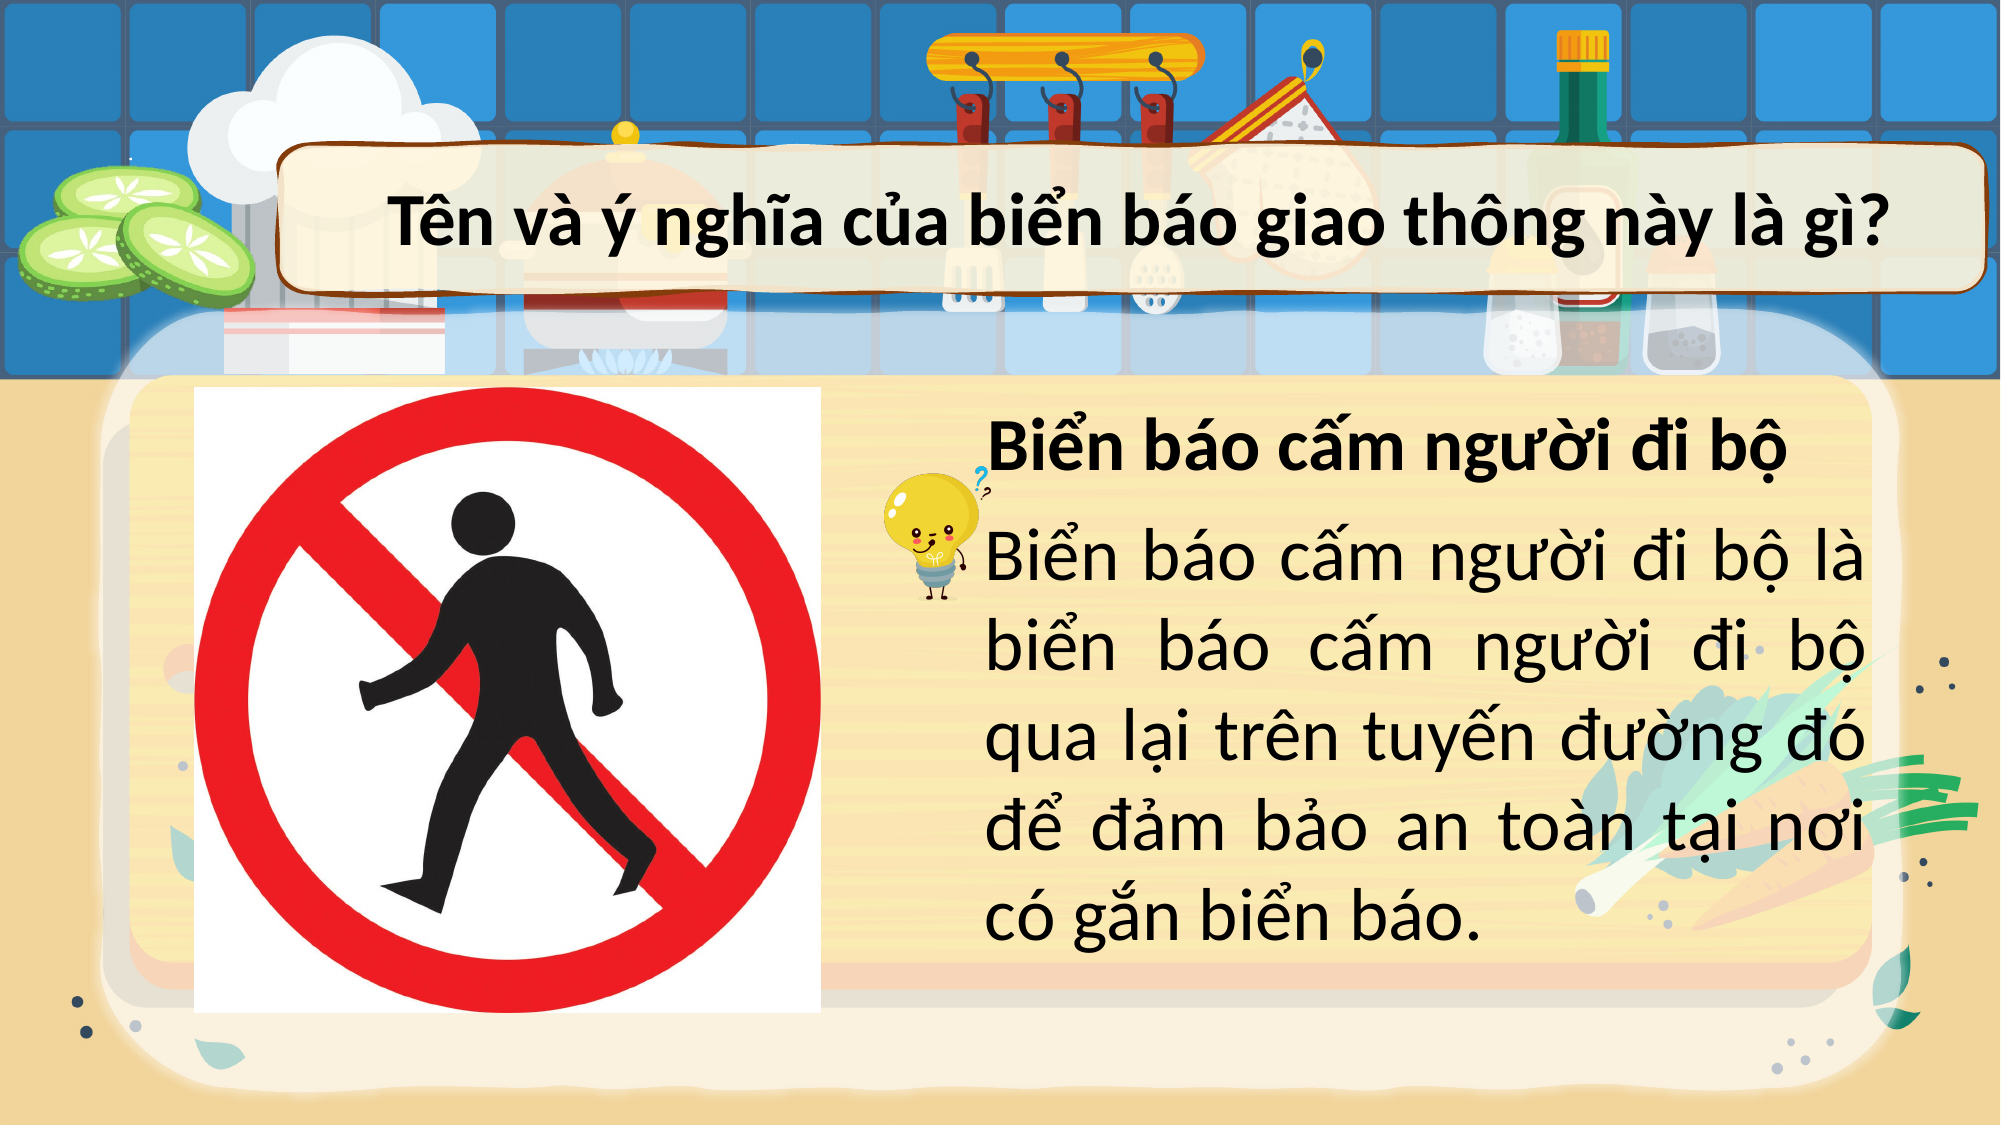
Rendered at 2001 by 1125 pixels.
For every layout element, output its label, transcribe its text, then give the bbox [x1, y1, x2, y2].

text_box [97, 308, 1904, 1093]
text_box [279, 145, 1985, 292]
text_box Biển báo cấm người đi bộ là biển báo cấm người đi bộ qua lại trên tuyến đường đó để đảm bảo an toàn tại nơi có gắn biển báo. [970, 497, 1883, 963]
text_box Biển báo cấm người đi bộ [963, 388, 1813, 494]
picture [0, 0, 2001, 1125]
